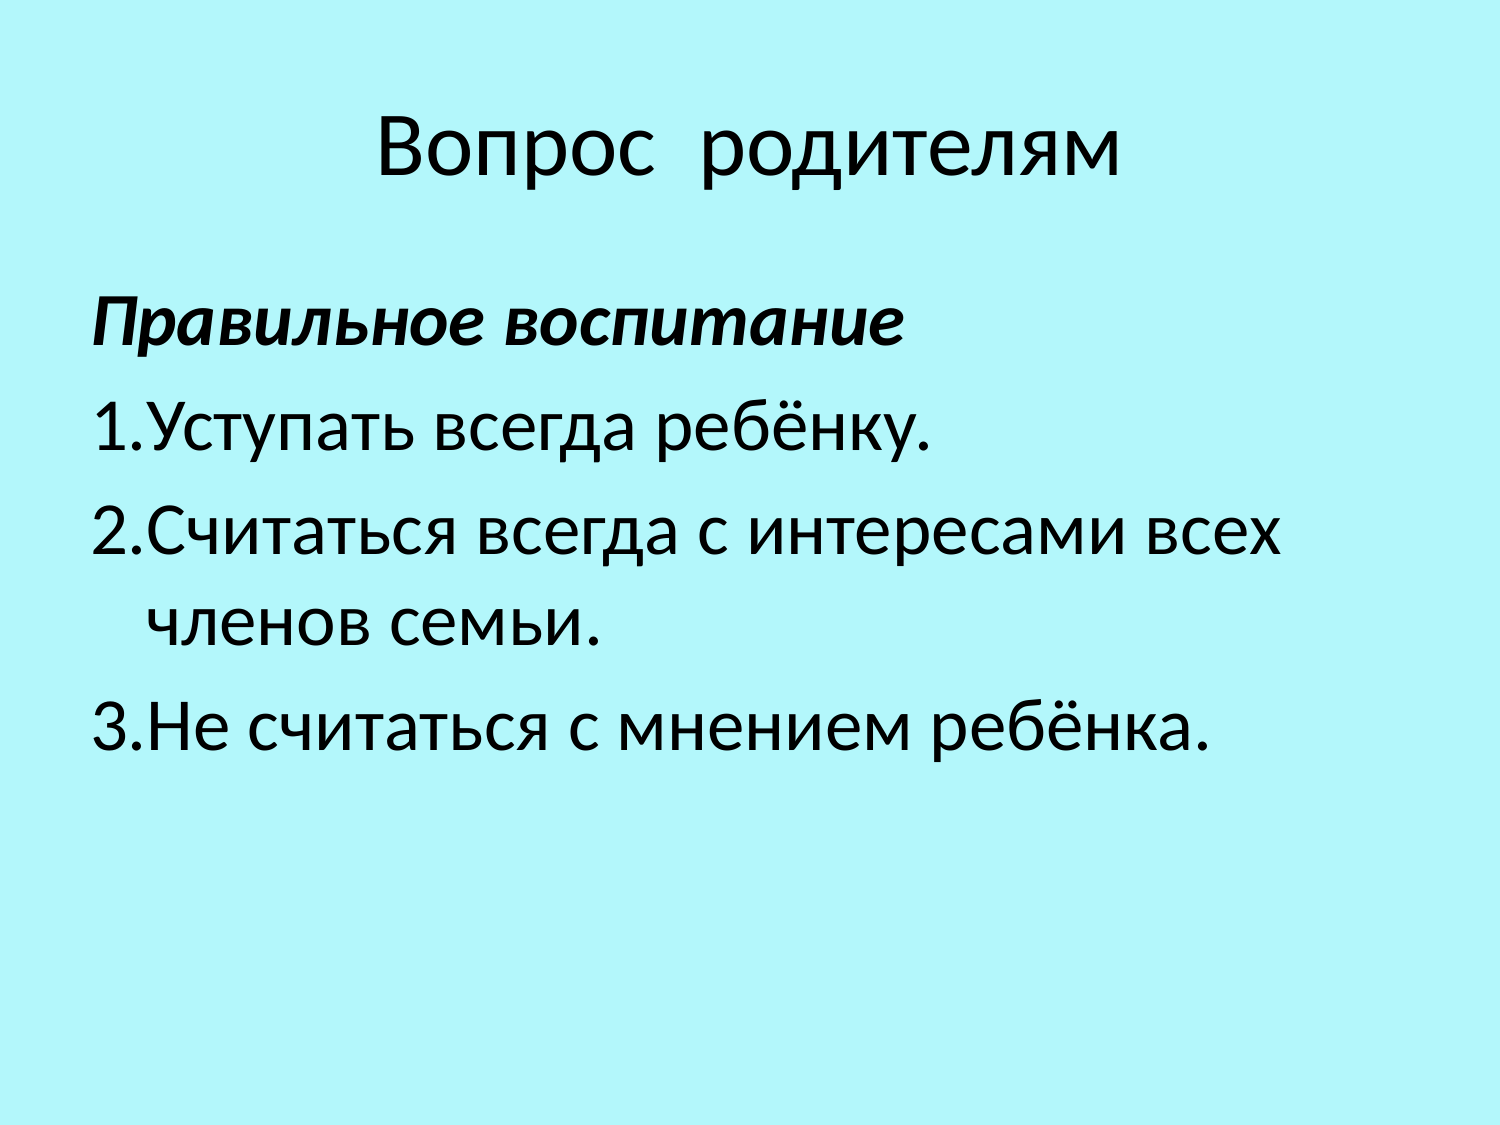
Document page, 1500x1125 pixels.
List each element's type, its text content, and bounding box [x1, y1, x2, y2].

list Правильное воспитание 1.Уступать всегда ребёнку. 2.Считаться всегда с интересами всех членов семьи. 3.Не считаться с мнением ребёнка. [75, 262, 1425, 1005]
title Вопрос родителям [75, 45, 1425, 233]
